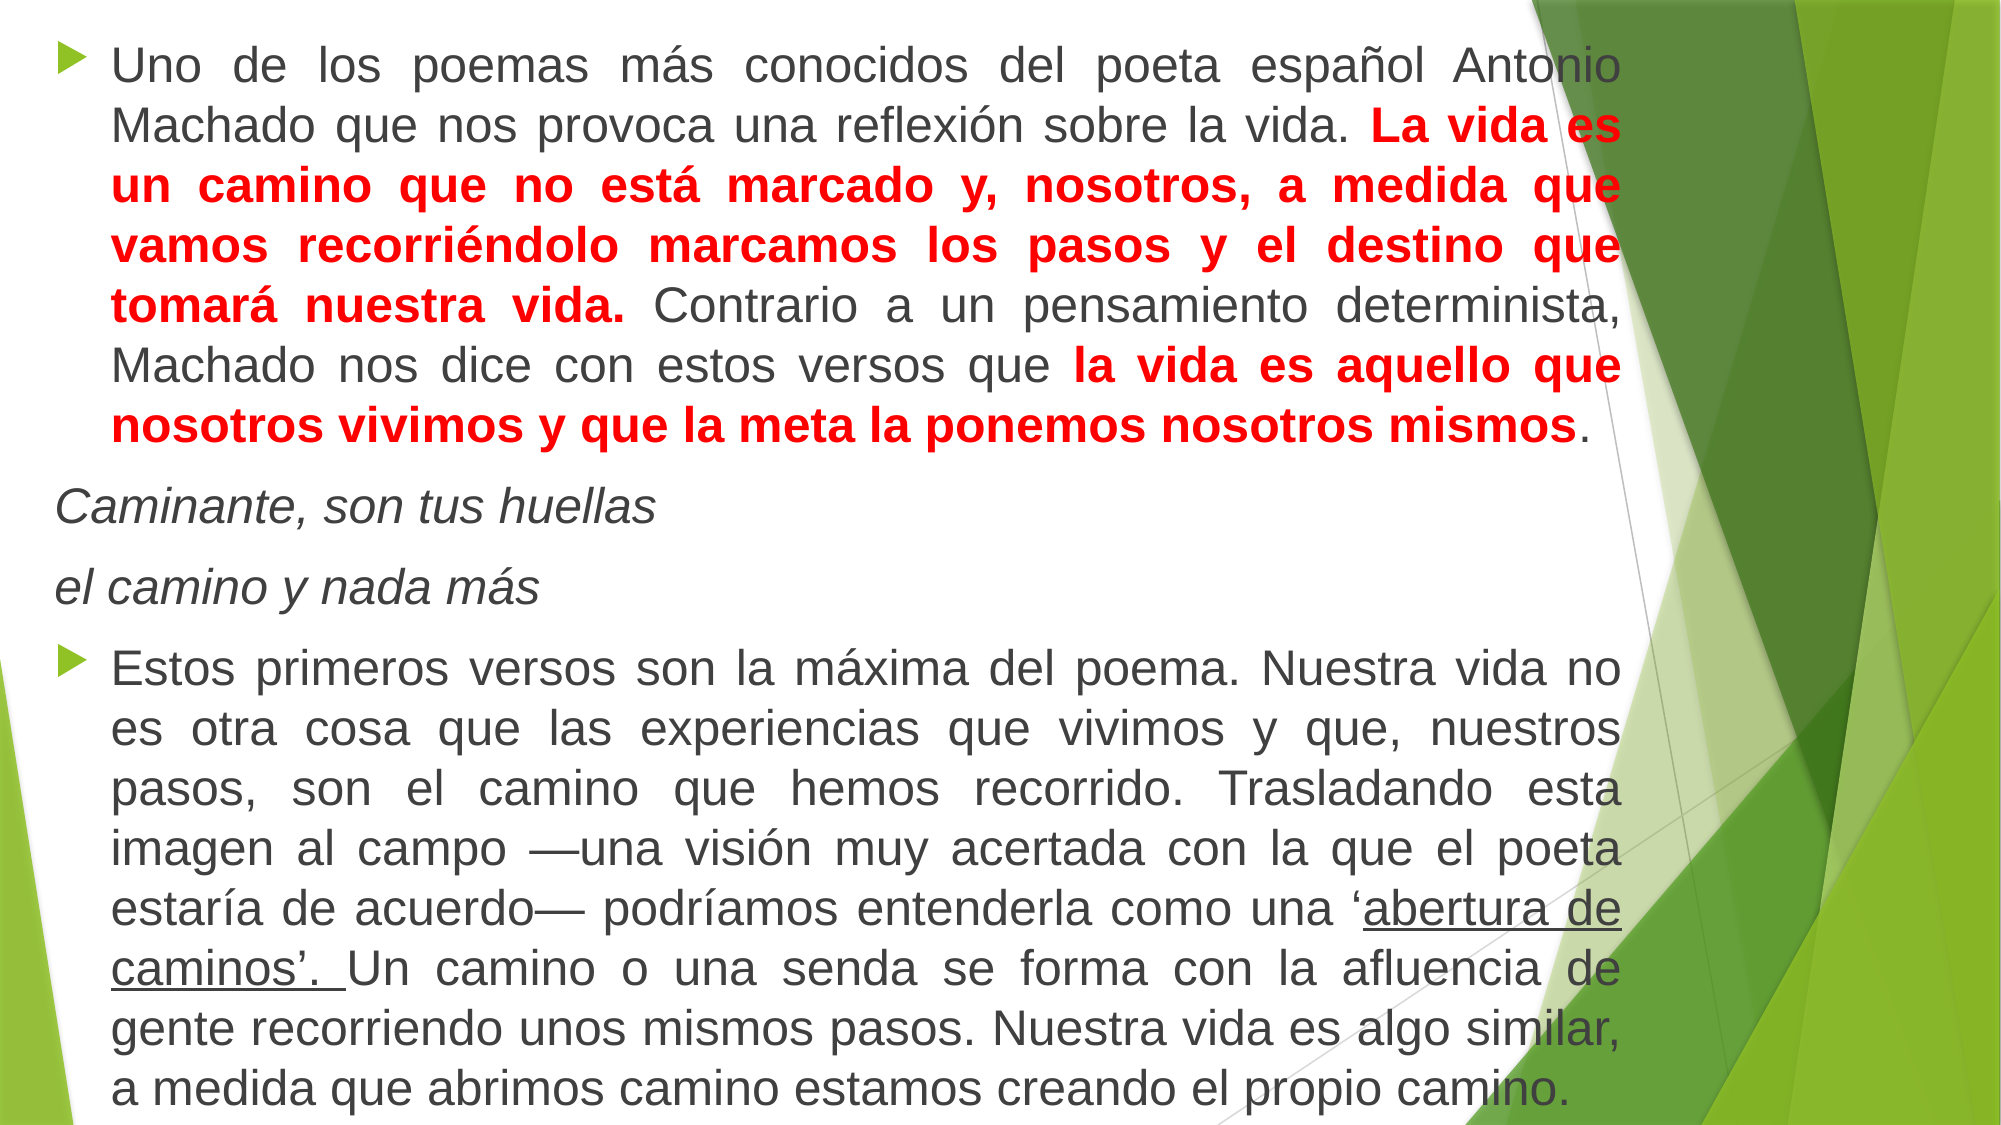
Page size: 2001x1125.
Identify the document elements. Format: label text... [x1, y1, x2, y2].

list Uno de los poemas más conocidos del poeta español Antonio Machado que nos provoca una reflexión sobre la vida. La vida es un camino que no está marcado y, nosotros, a medida que vamos recorriéndolo marcamos los pasos y el destino que tomará nuestra vida. Contrario a un pensamiento determinista, Machado nos dice con estos versos que la vida es aquello que nosotros vivimos y que la meta la ponemos nosotros mismos. Caminante, son tus huellas el camino y nada más Estos primeros versos son la máxima del poema. Nuestra vida no es otra cosa que las experiencias que vivimos y que, nuestros pasos, son el camino que hemos recorrido. Trasladando esta imagen al campo —una visión muy acertada con la que el poeta estaría de acuerdo— podríamos entenderla como una ‘abertura de caminos’. Un camino o una senda se forma con la afluencia de gente recorriendo unos mismos pasos. Nuestra vida es algo similar, a medida que abrimos camino estamos creando el propio camino. [39, 25, 1638, 983]
